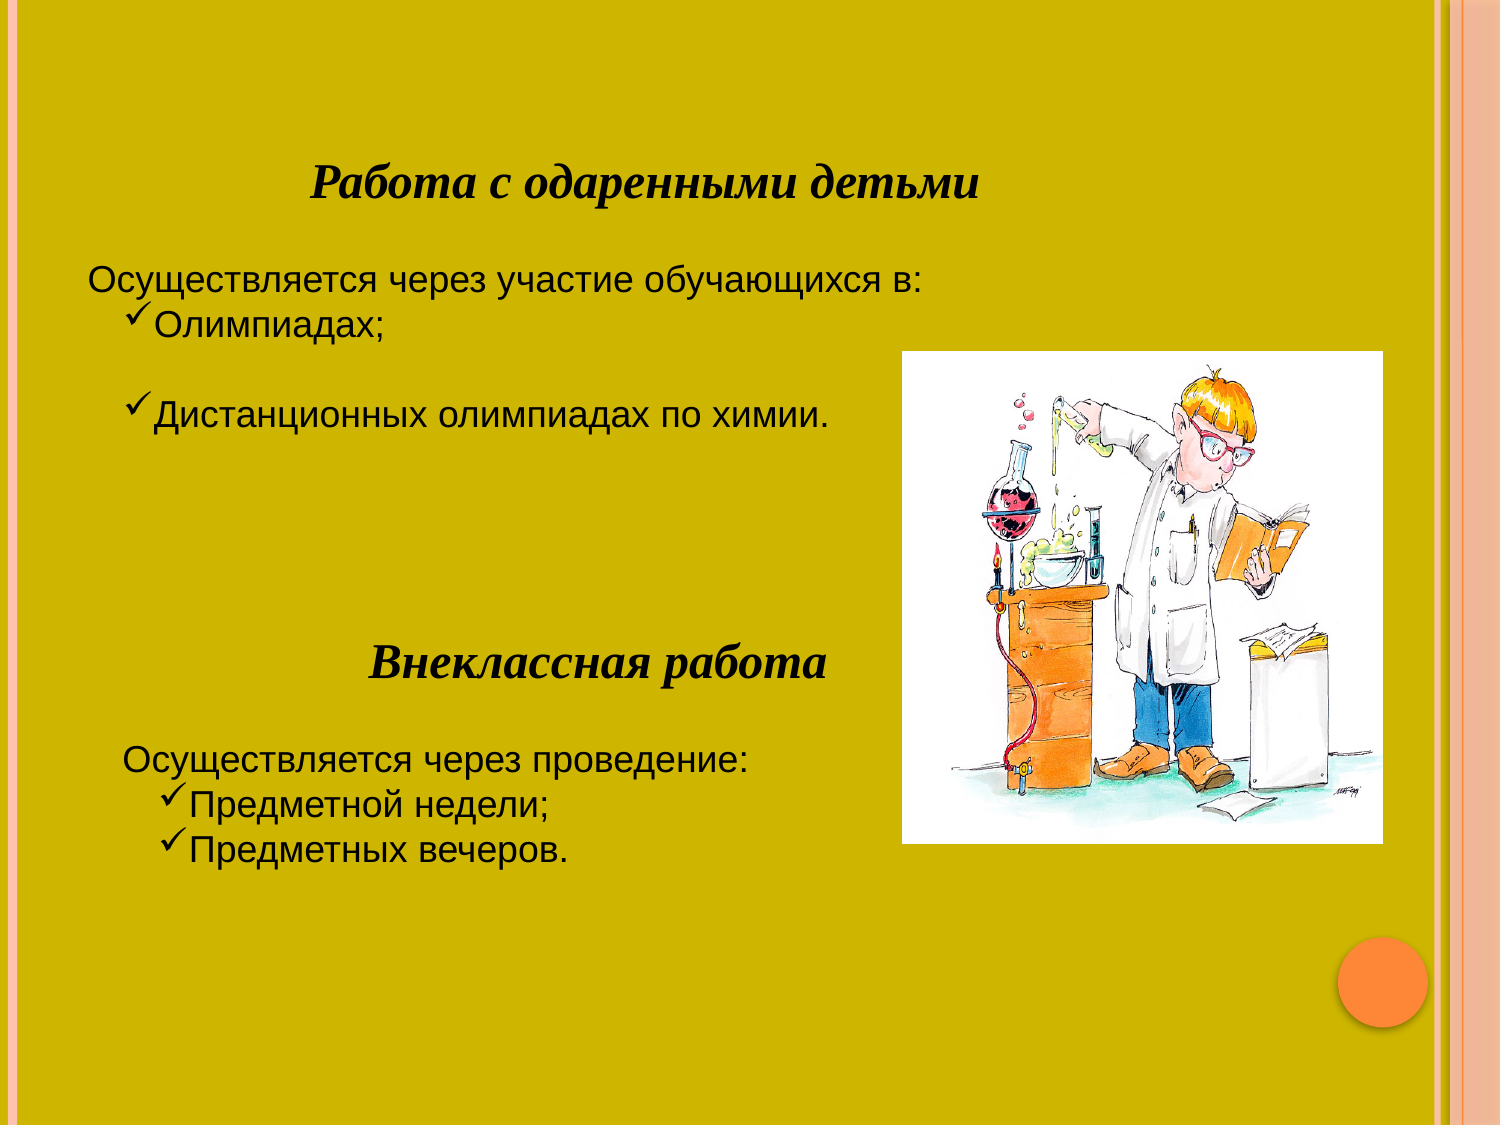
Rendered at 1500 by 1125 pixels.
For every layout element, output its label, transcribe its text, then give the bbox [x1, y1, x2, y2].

text_box Внеклассная работа [316, 621, 844, 697]
picture [901, 350, 1384, 845]
text_box Работа с одаренными детьми [257, 141, 1067, 216]
text_box Осуществляется через участие обучающихся в: Олимпиадах; Дистанционных олимпиадах по химии. [35, 247, 1231, 442]
text_box Осуществляется через проведение: Предметной недели; Предметных вечеров. [70, 727, 832, 878]
